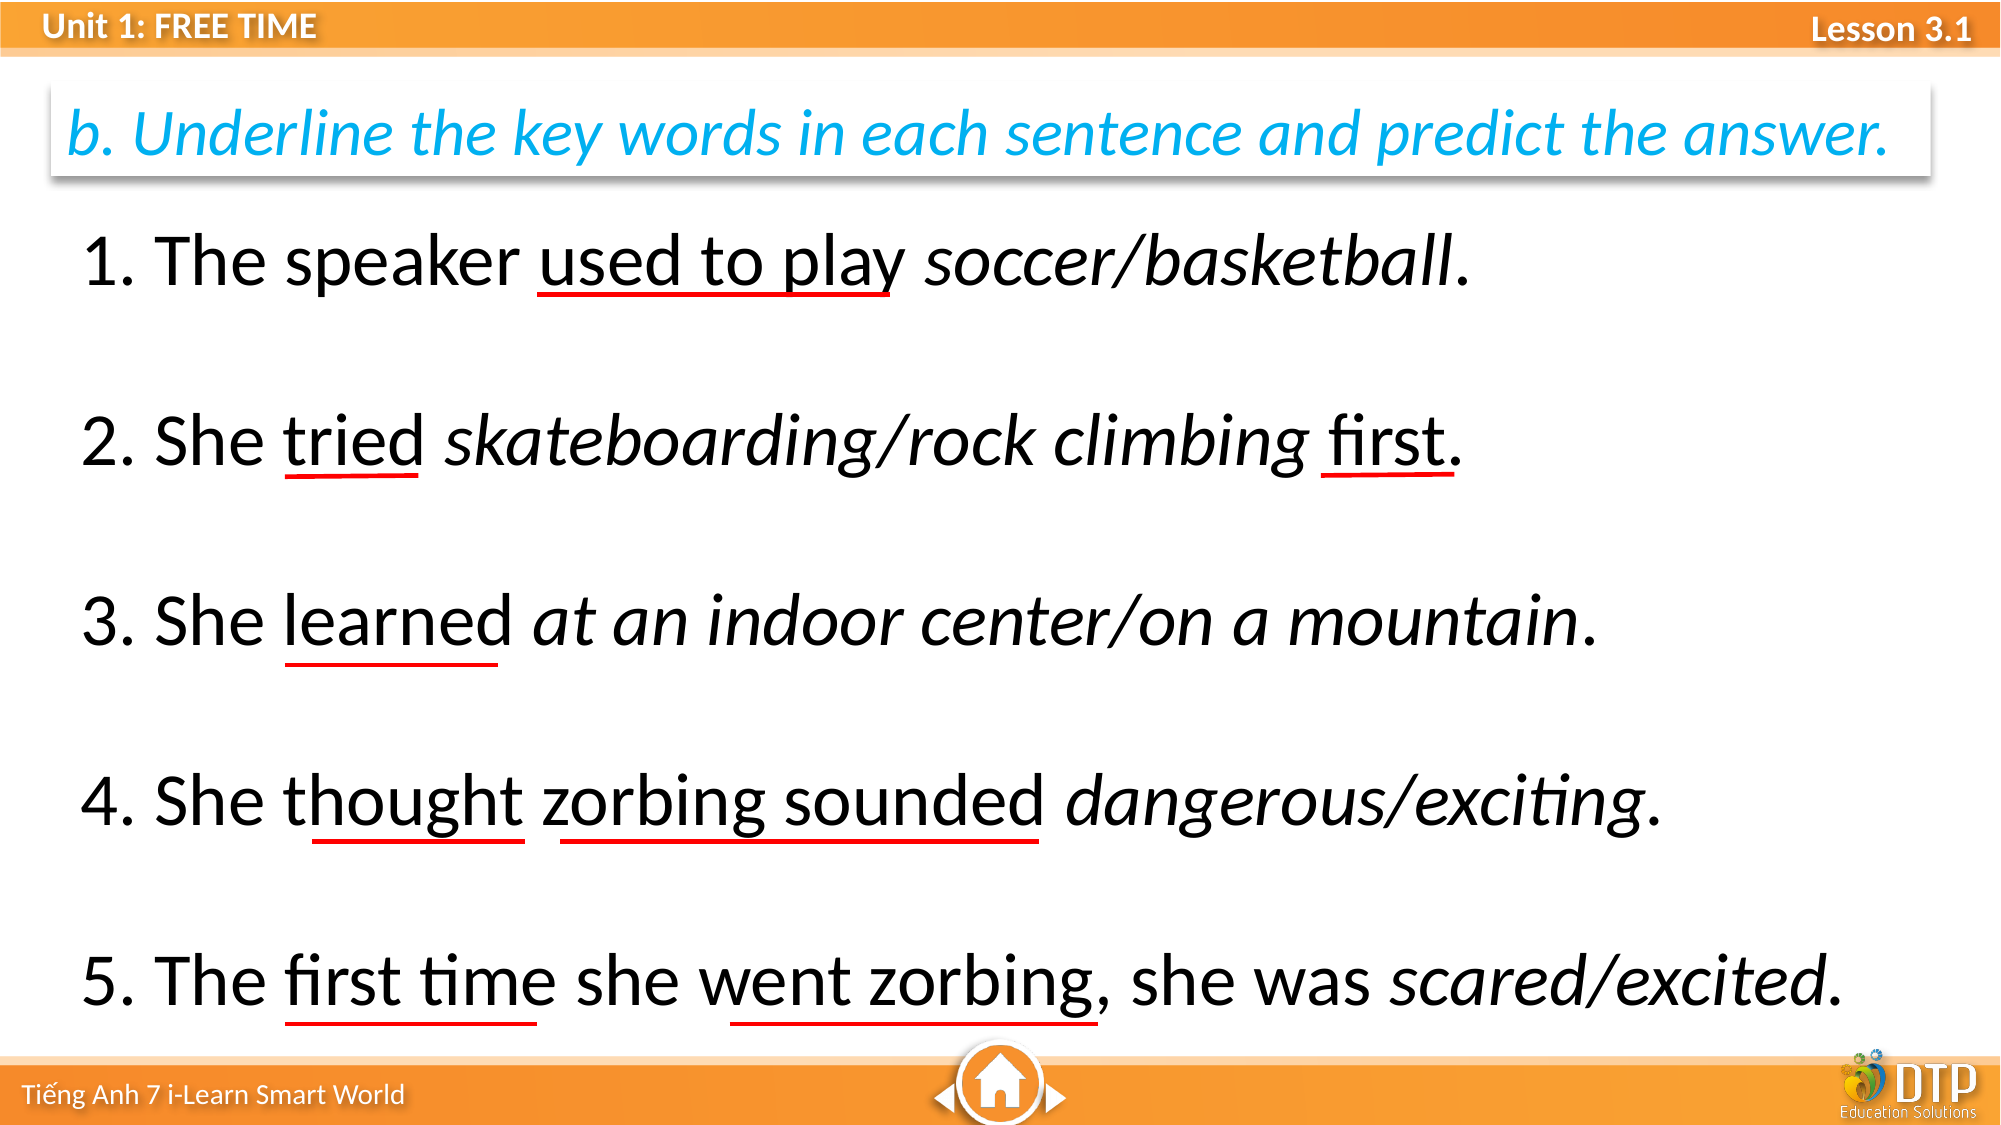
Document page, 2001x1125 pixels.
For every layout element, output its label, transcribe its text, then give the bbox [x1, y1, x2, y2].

text_box 1. The speaker used to play soccer/basketball. 2. She tried skateboarding/rock climbing first. 3. She learned at an indoor center/on a mountain. 4. She thought zorbing sounded dangerous/exciting. 5. The first time she went zorbing, she was scared/excited. [65, 203, 1917, 1125]
text_box b. Underline the key words in each sentence and predict the answer. [51, 81, 1931, 176]
picture [0, 2, 2001, 1125]
